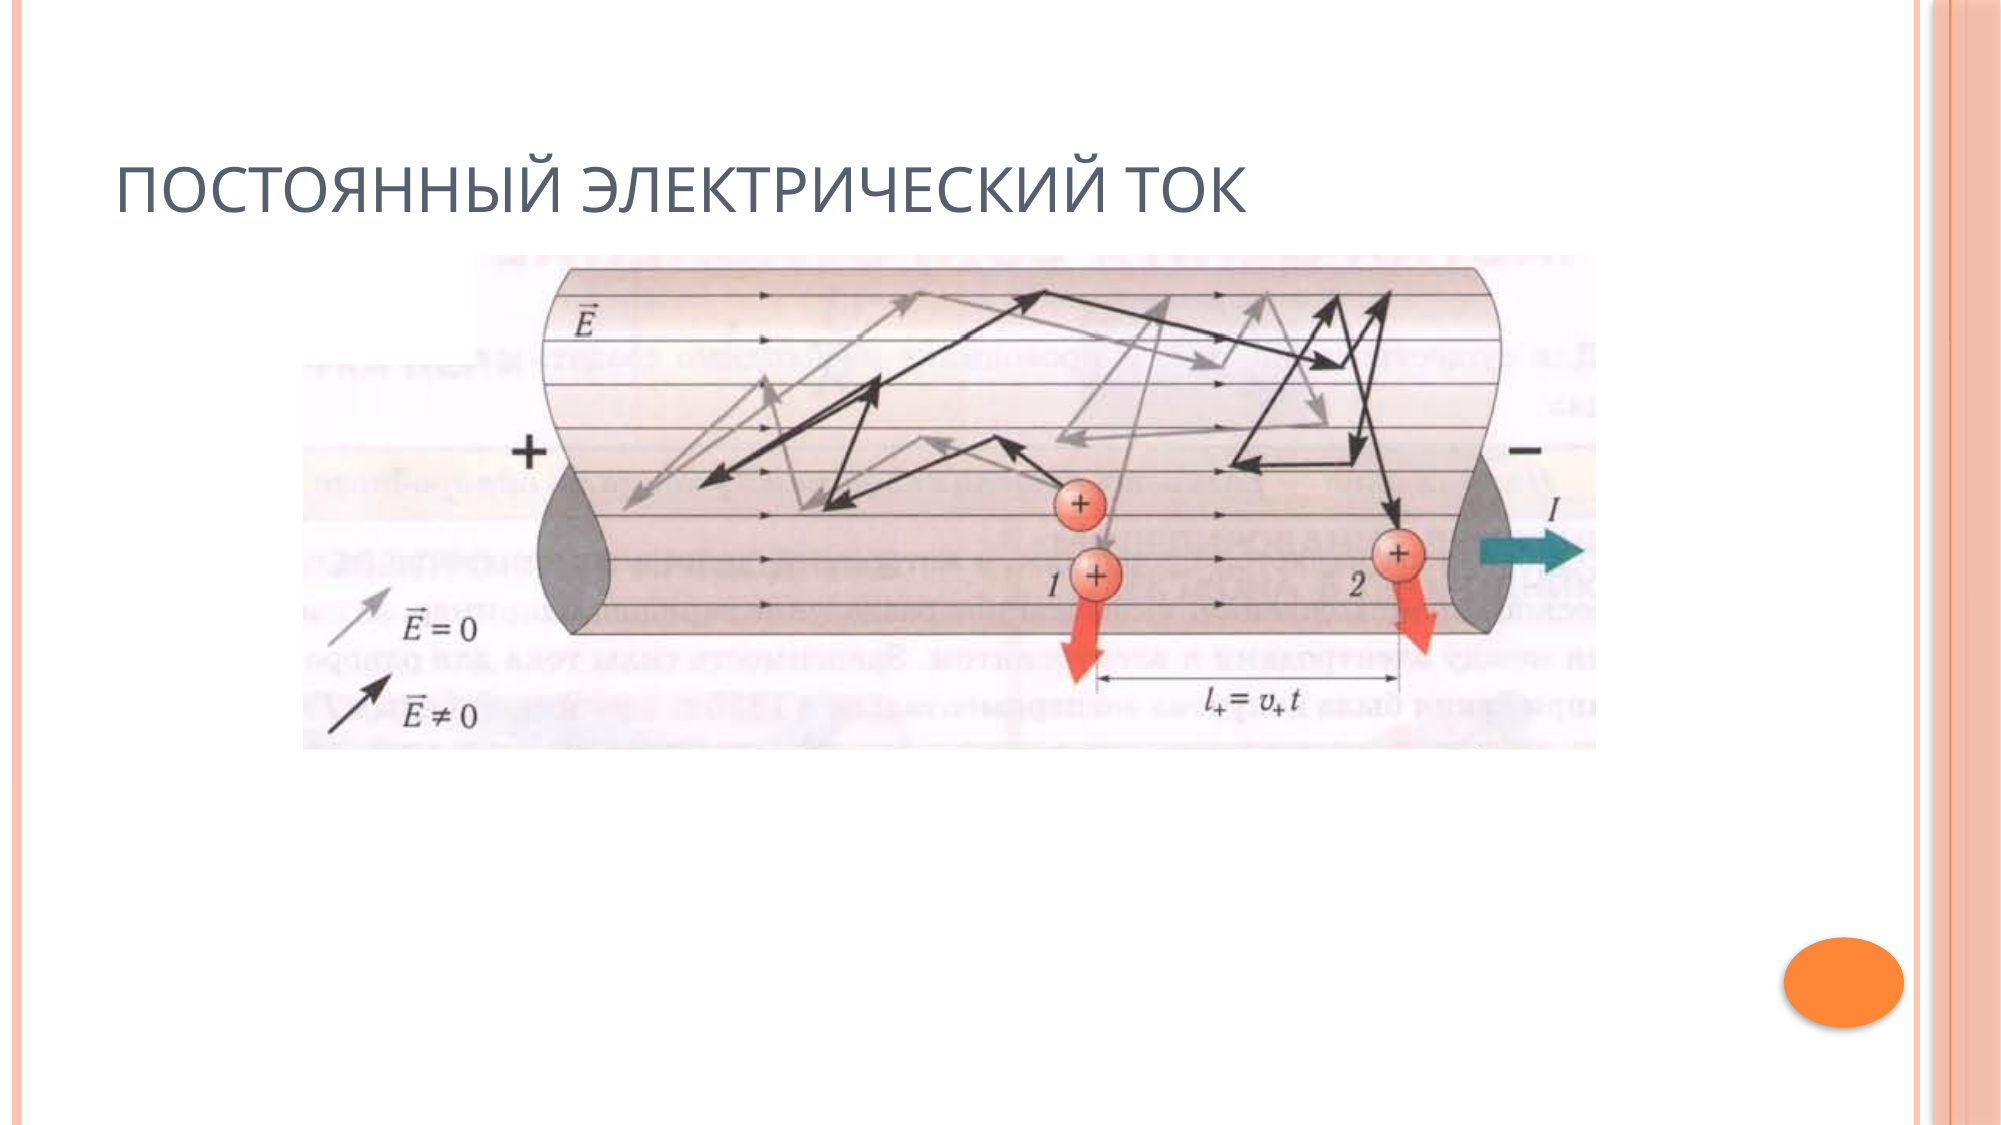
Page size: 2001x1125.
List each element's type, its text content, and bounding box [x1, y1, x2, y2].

picture [302, 254, 1596, 764]
title Постоянный электрический ток [99, 45, 1734, 233]
